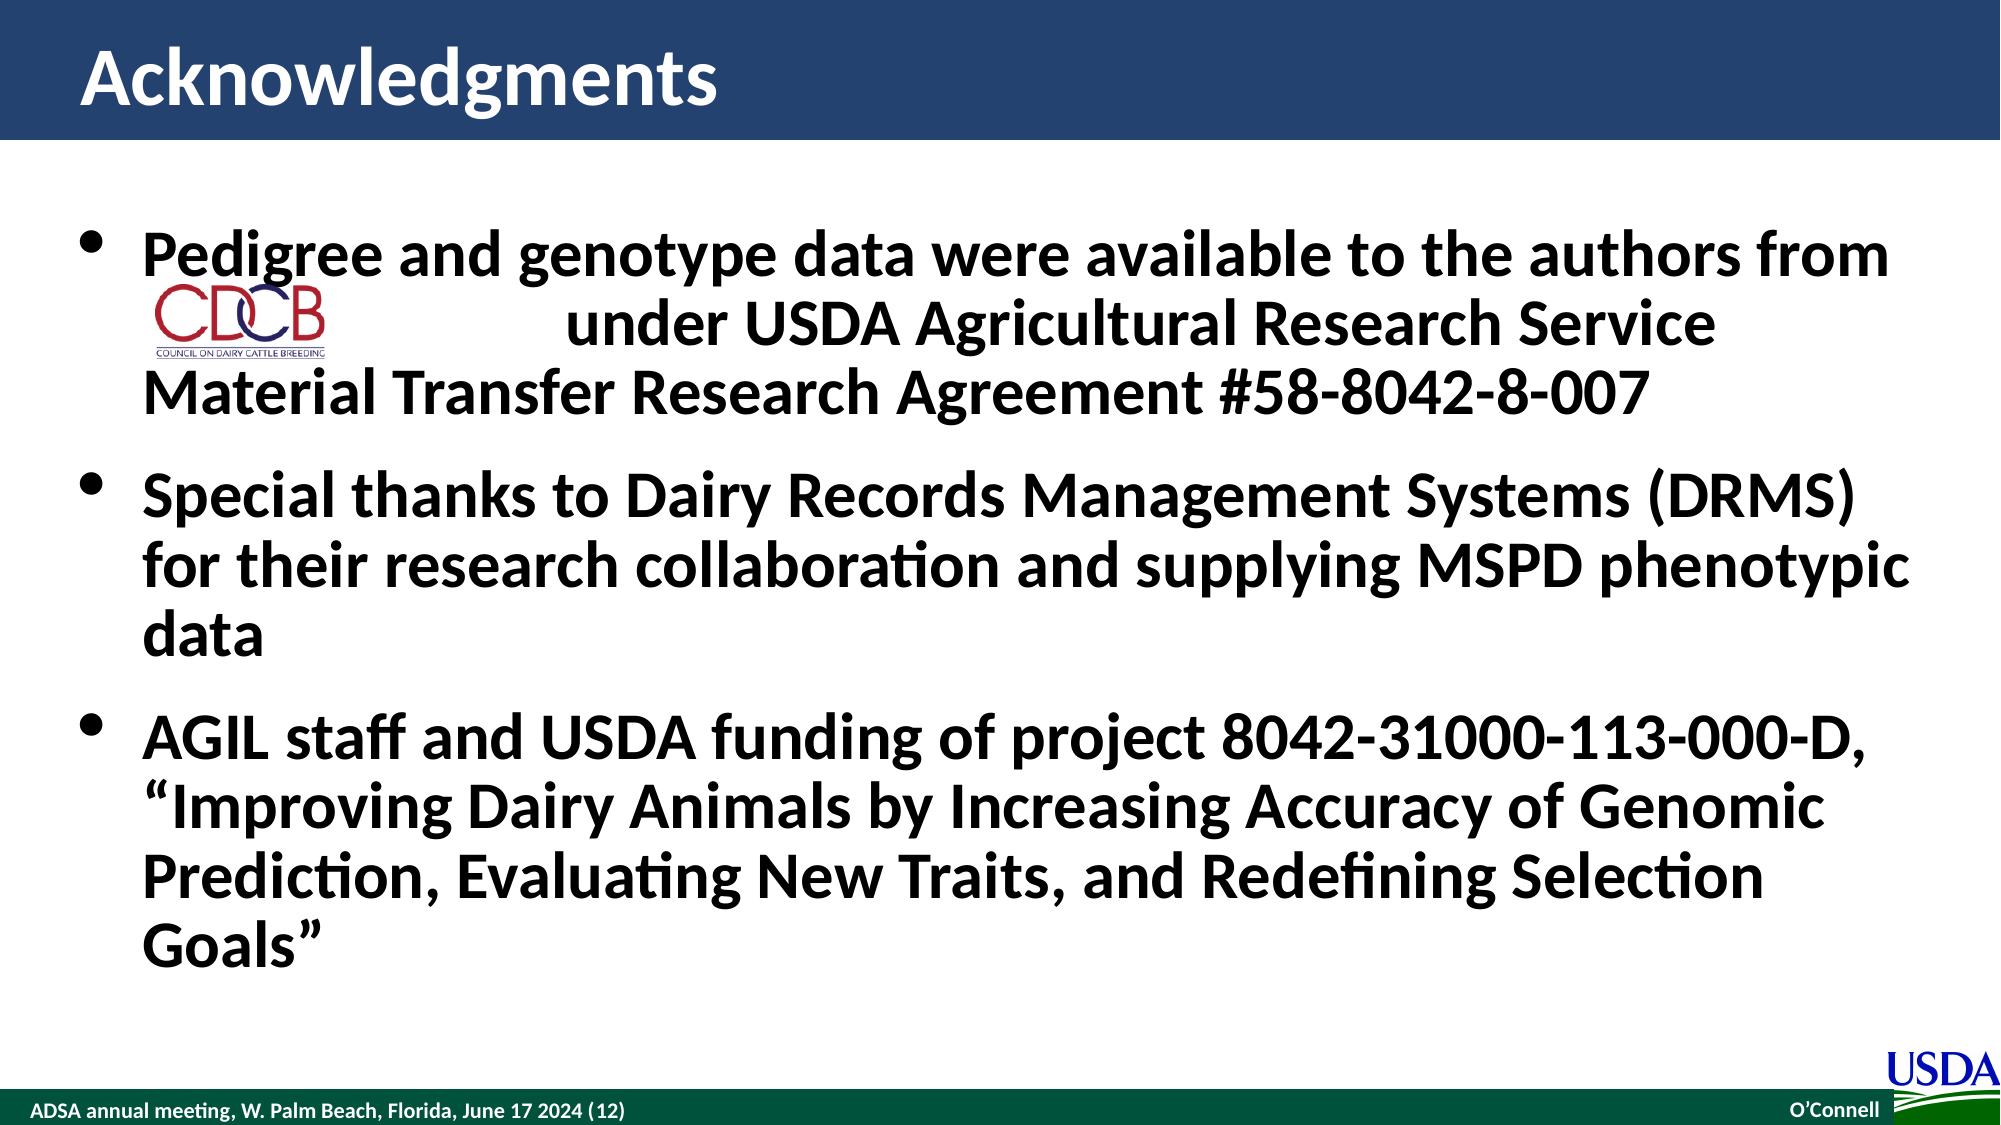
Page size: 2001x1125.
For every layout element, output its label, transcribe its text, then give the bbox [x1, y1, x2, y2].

title Acknowledgments [80, 20, 1920, 125]
picture [155, 282, 325, 359]
list Pedigree and genotype data were available to the authors from _ under USDA Agricultural Research Service Material Transfer Research Agreement #58-8042-8-007 Special thanks to Dairy Records Management Systems (DRMS) for their research collaboration and supplying MSPD phenotypic data AGIL staff and USDA funding of project 8042-31000-113-000-D, “Improving Dairy Animals by Increasing Accuracy of Genomic Prediction, Evaluating New Traits, and Redefining Selection Goals” [80, 219, 1920, 1020]
picture [1887, 1051, 2000, 1125]
